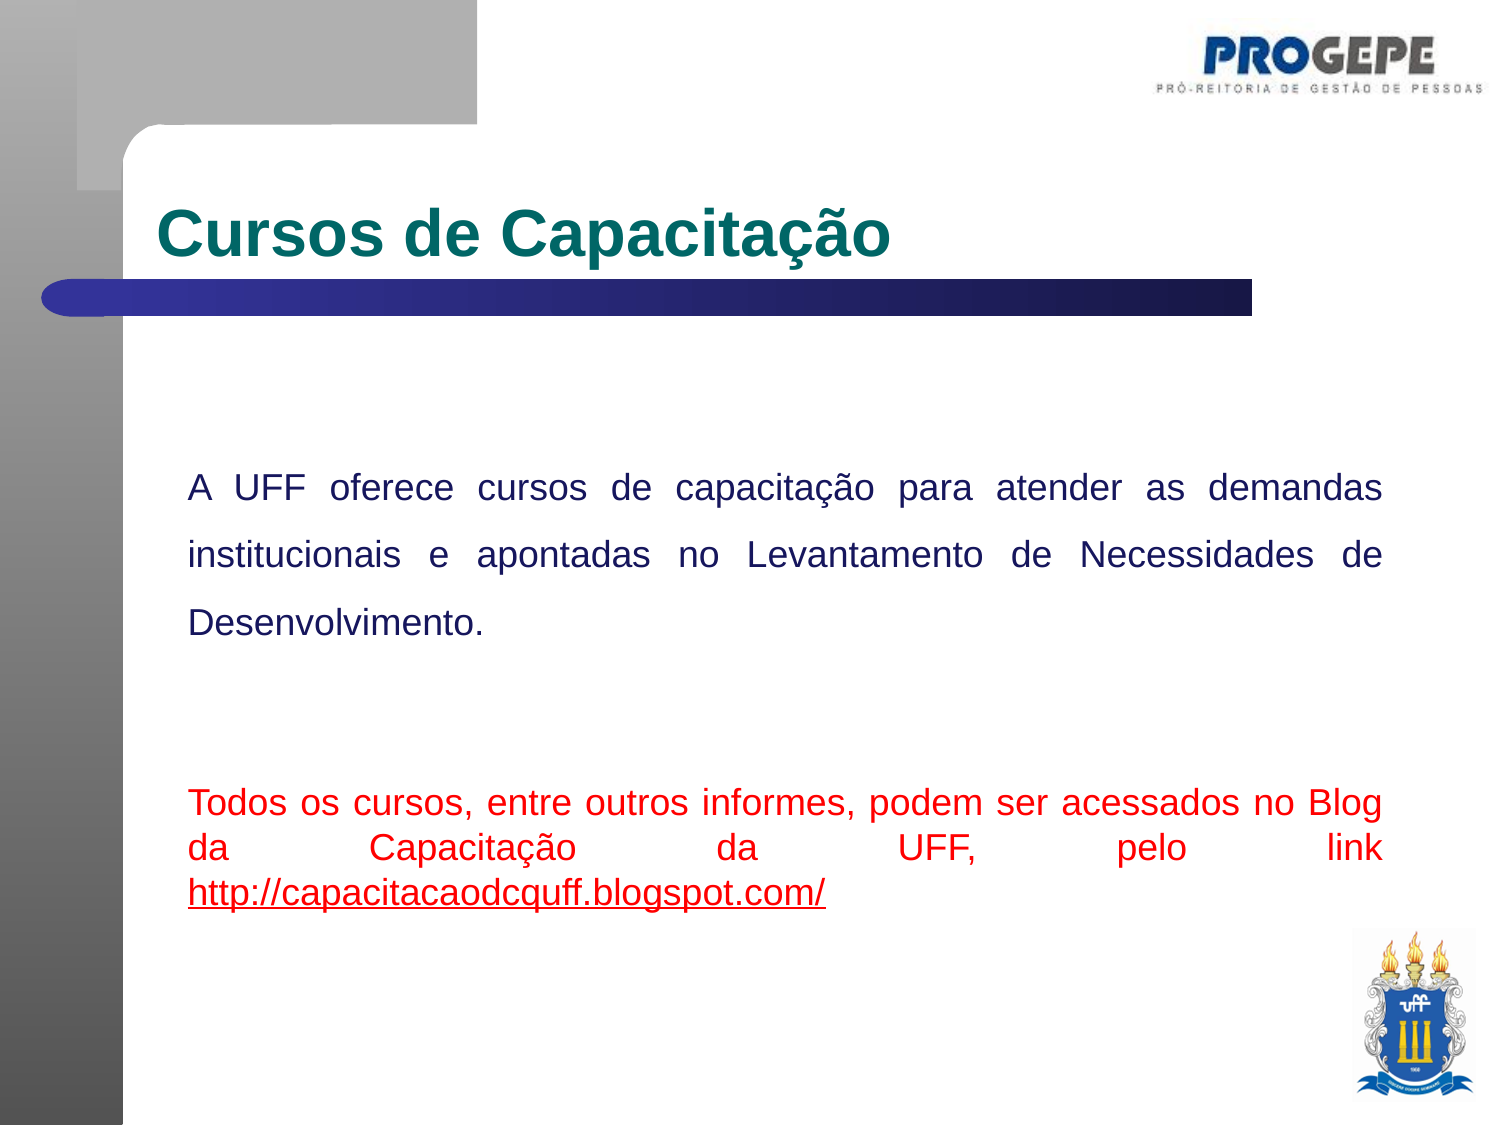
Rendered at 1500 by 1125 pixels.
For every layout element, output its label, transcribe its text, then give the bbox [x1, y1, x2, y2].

picture [1139, 18, 1500, 112]
list A UFF oferece cursos de capacitação para atender as demandas institucionais e apontadas no Levantamento de Necessidades de Desenvolvimento. Todos os cursos, entre outros informes, podem ser acessados no Blog da Capacitação da UFF, pelo link http://capacitacaodcquff.blogspot.com/ [153, 387, 1398, 997]
picture [1352, 928, 1476, 1102]
title Cursos de Capacitação [141, 148, 1417, 279]
